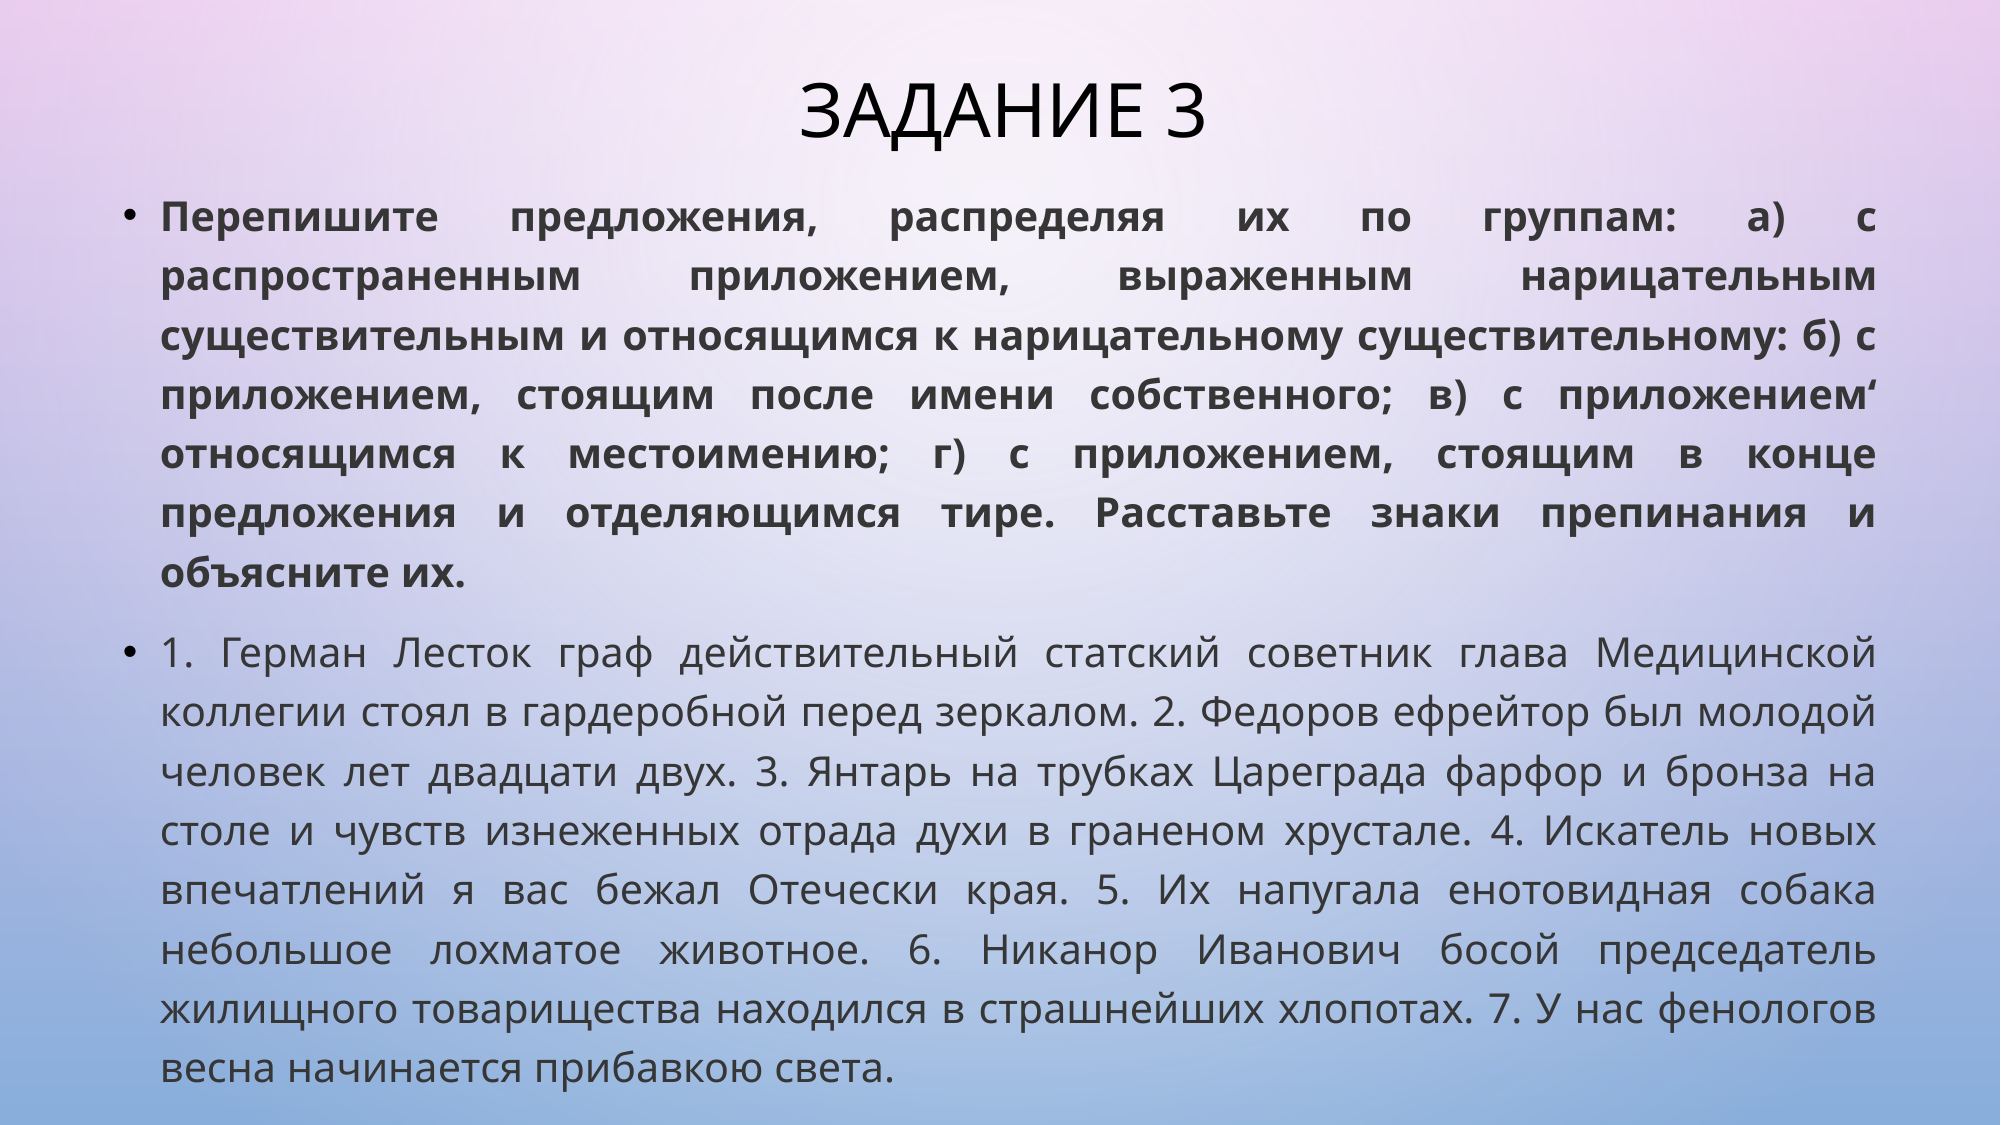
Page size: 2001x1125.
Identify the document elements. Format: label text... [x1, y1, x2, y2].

list Перепишите предложения, распределяя их по группам: а) с распространенным приложением, выраженным нарицательным существительным и относящимся к нарицательному существительному: б) с приложением, стоящим после имени собственного; в) с приложением‘ относящимся к местоимению; г) с приложением, стоящим в конце предложения и отделяющимся тире. Расставьте знаки препинания и объясните их. 1. Герман Лесток граф действительный статский советник глава Медицинской коллегии стоял в гардеробной перед зеркалом. 2. Федоров ефрейтор был молодой человек лет двадцати двух. 3. Янтарь на трубках Цареграда фарфор и бронза на столе и чувств изнеженных отрада духи в граненом хрустале. 4. Искатель новых впечатлений я вас бежал Отечески края. 5. Их напугала енотовидная собака небольшое лохматое животное. 6. Никанор Иванович босой председатель жилищного товарищества находился в страшнейших хлопотах. 7. У нас фенологов весна начинается прибавкою света. [107, 172, 1893, 1100]
title Задание 3 [112, 25, 1897, 200]
